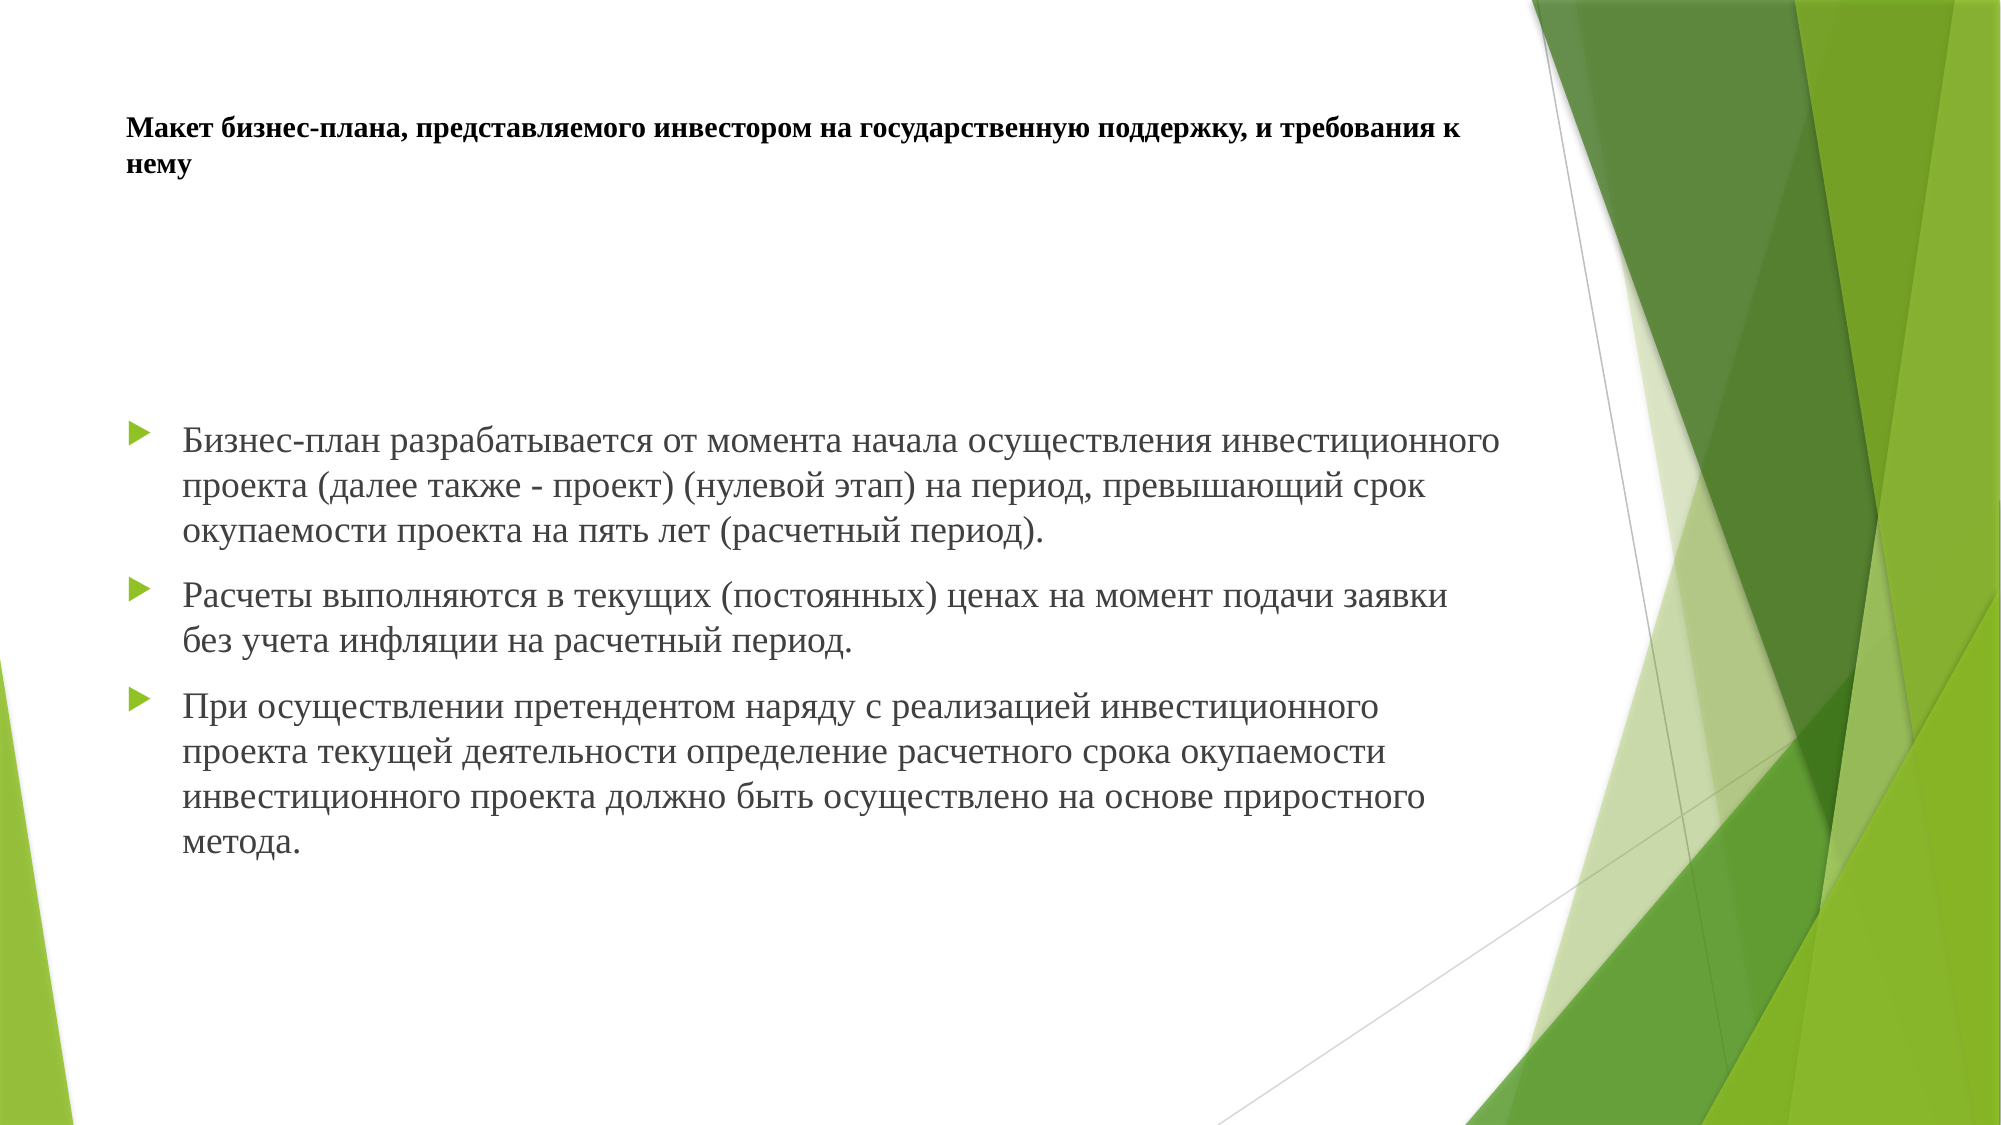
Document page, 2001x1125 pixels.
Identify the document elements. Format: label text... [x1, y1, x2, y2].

title Макет бизнес-плана, представляемого инвестором на государственную поддержку, и требования к нему [111, 99, 1522, 243]
list Бизнес-план разрабатывается от момента начала осуществления инвестиционного проекта (далее также - проект) (нулевой этап) на период, превышающий срок окупаемости проекта на пять лет (расчетный период). Расчеты выполняются в текущих (постоянных) ценах на момент подачи заявки без учета инфляции на расчетный период. При осуществлении претендентом наряду с реализацией инвестиционного проекта текущей деятельности определение расчетного срока окупаемости инвестиционного проекта должно быть осуществлено на основе приростного метода. [111, 407, 1522, 1096]
